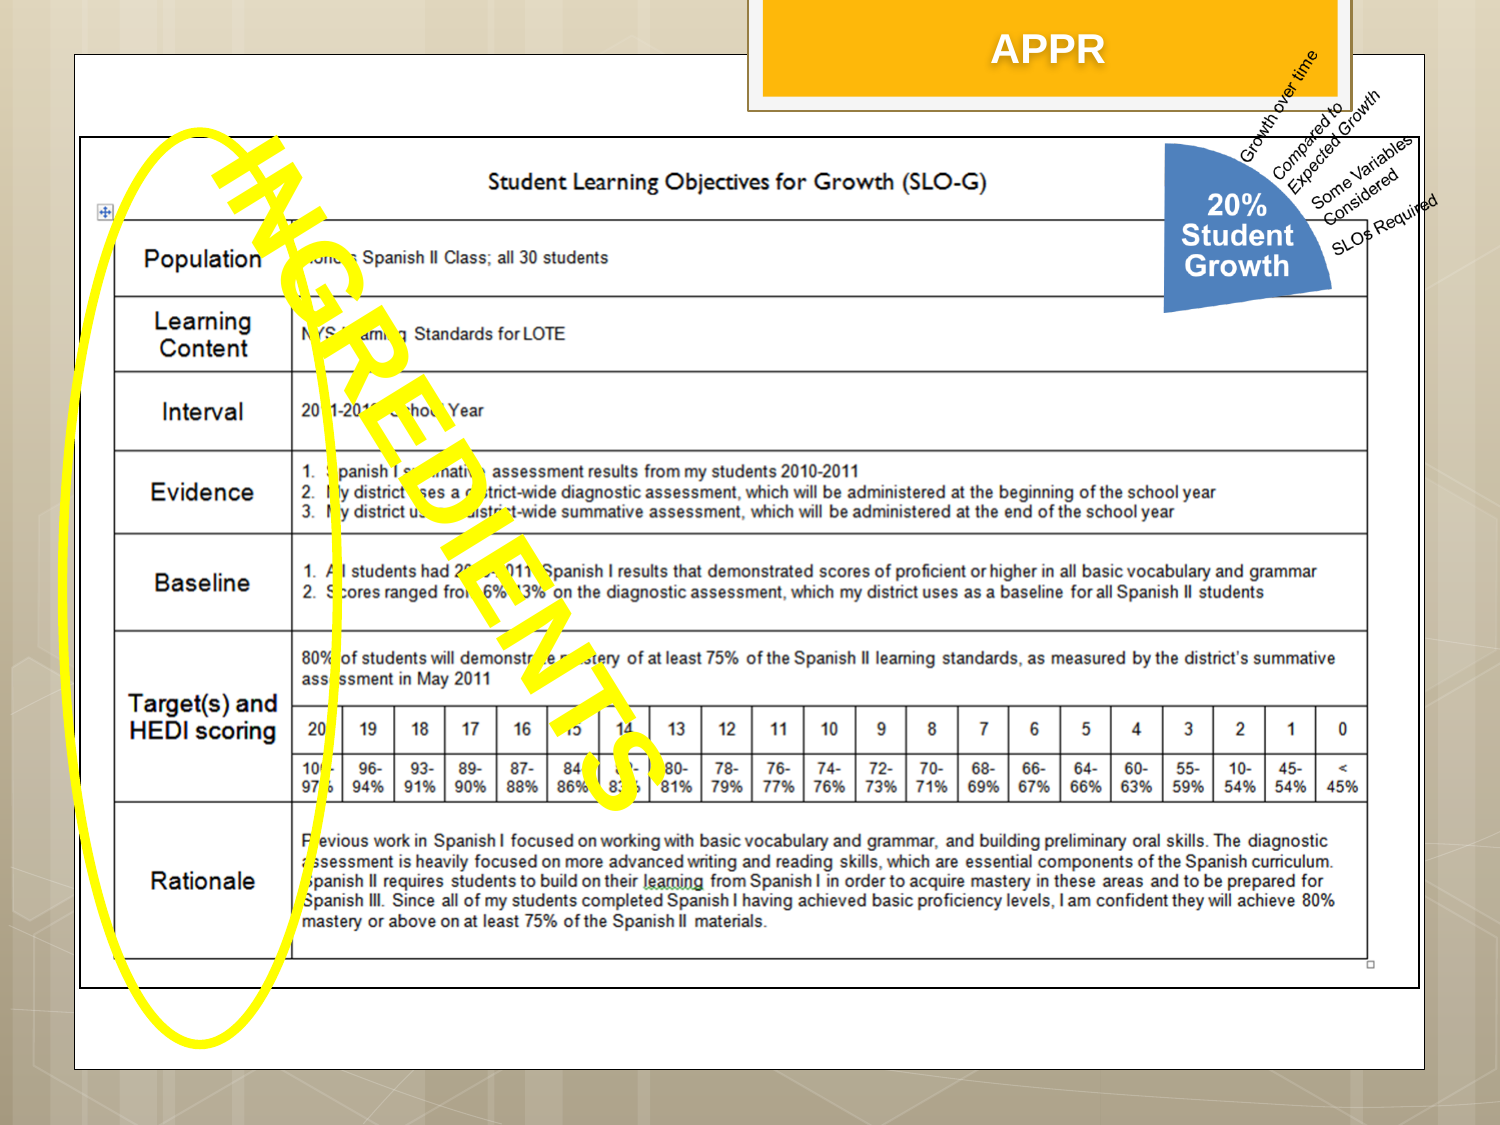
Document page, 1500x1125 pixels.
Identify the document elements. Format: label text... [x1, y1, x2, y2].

text_box [61, 402, 73, 774]
picture [79, 0, 1500, 989]
text_box APPR [776, 14, 1156, 80]
text_box [137, 998, 262, 1046]
text_box INGREDIENTS [123, 12, 326, 134]
